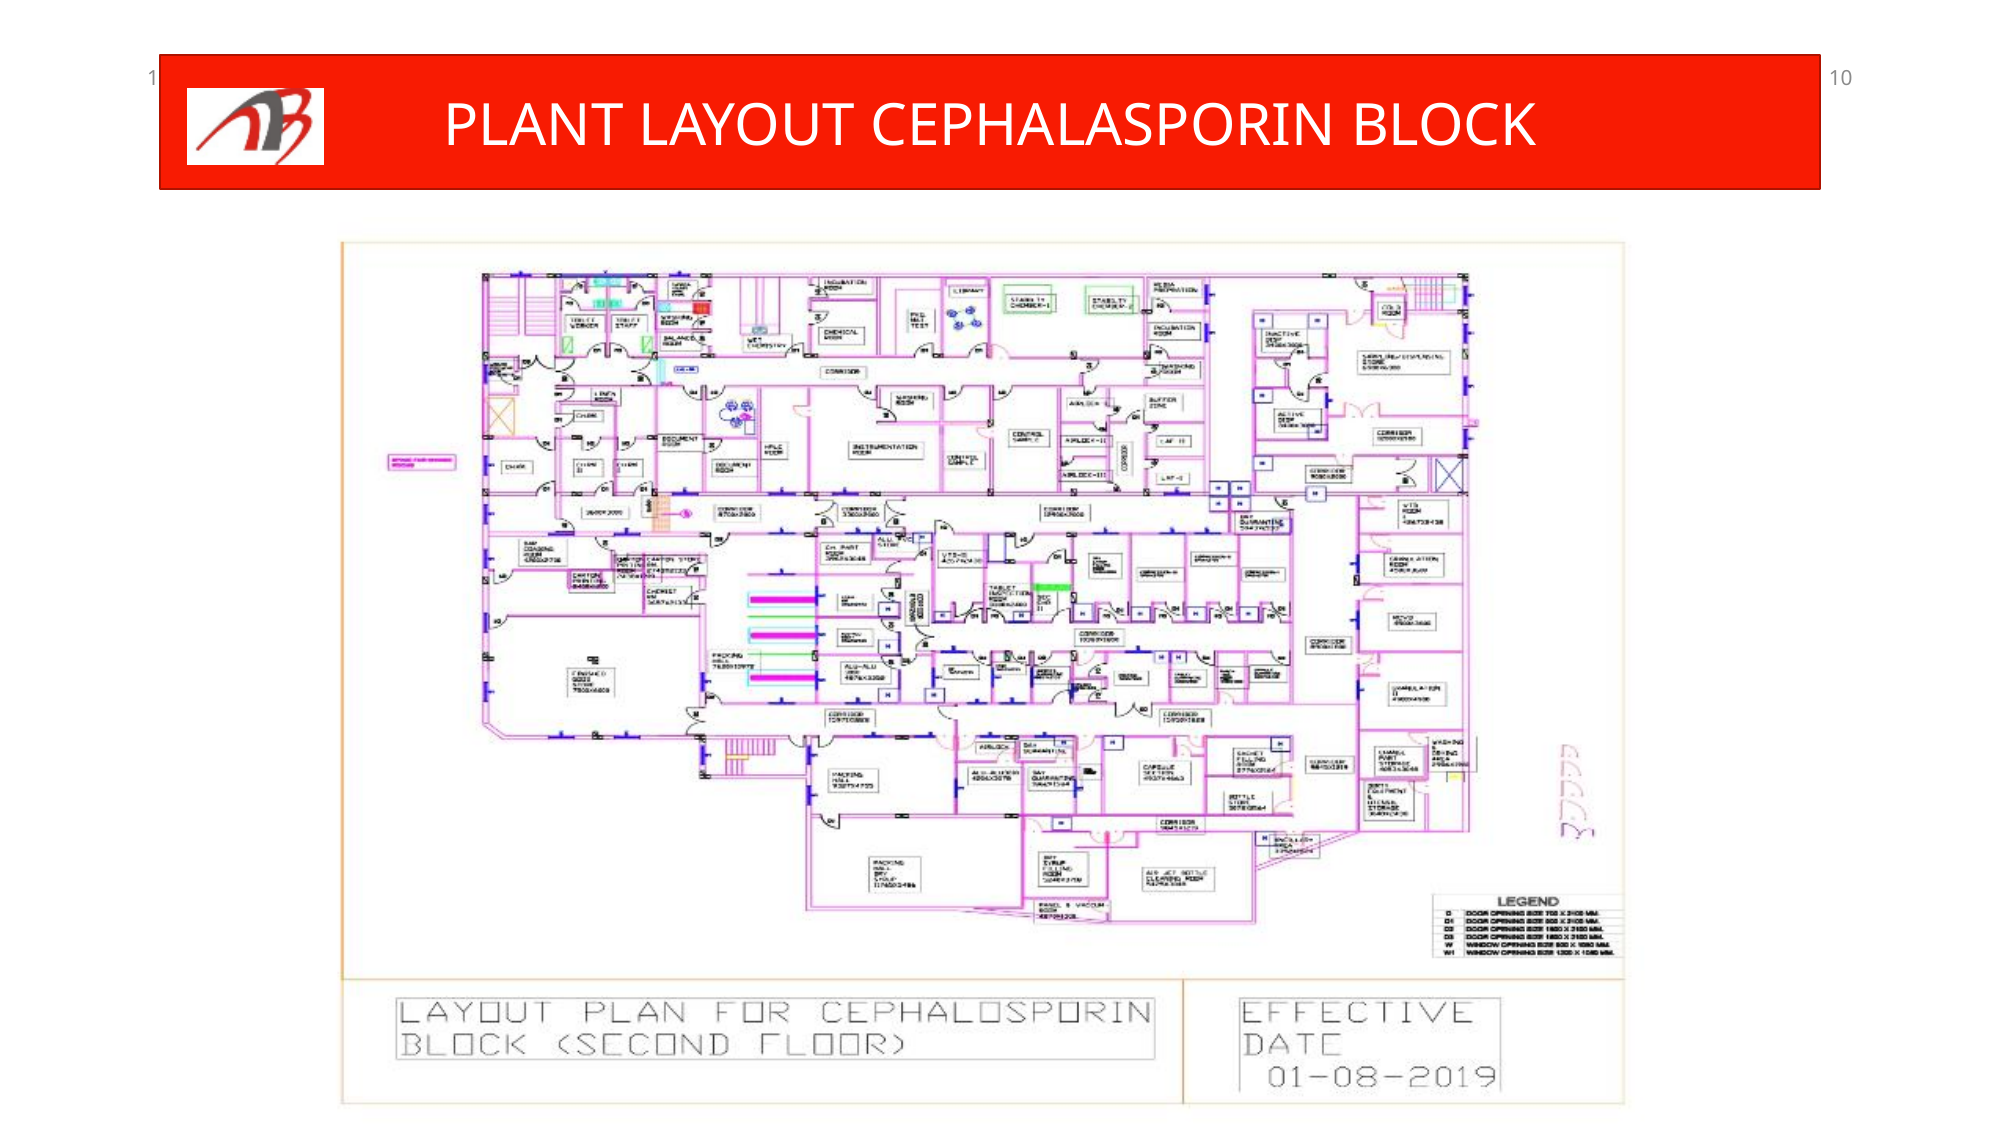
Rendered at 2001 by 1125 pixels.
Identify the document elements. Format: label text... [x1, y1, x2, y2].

text_box PLANT LAYOUT CEPHALASPORIN BLOCK [159, 54, 1821, 190]
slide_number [131, 52, 732, 105]
picture [187, 88, 324, 166]
picture [187, 217, 1782, 1125]
slide_number 10 [1717, 52, 1868, 105]
